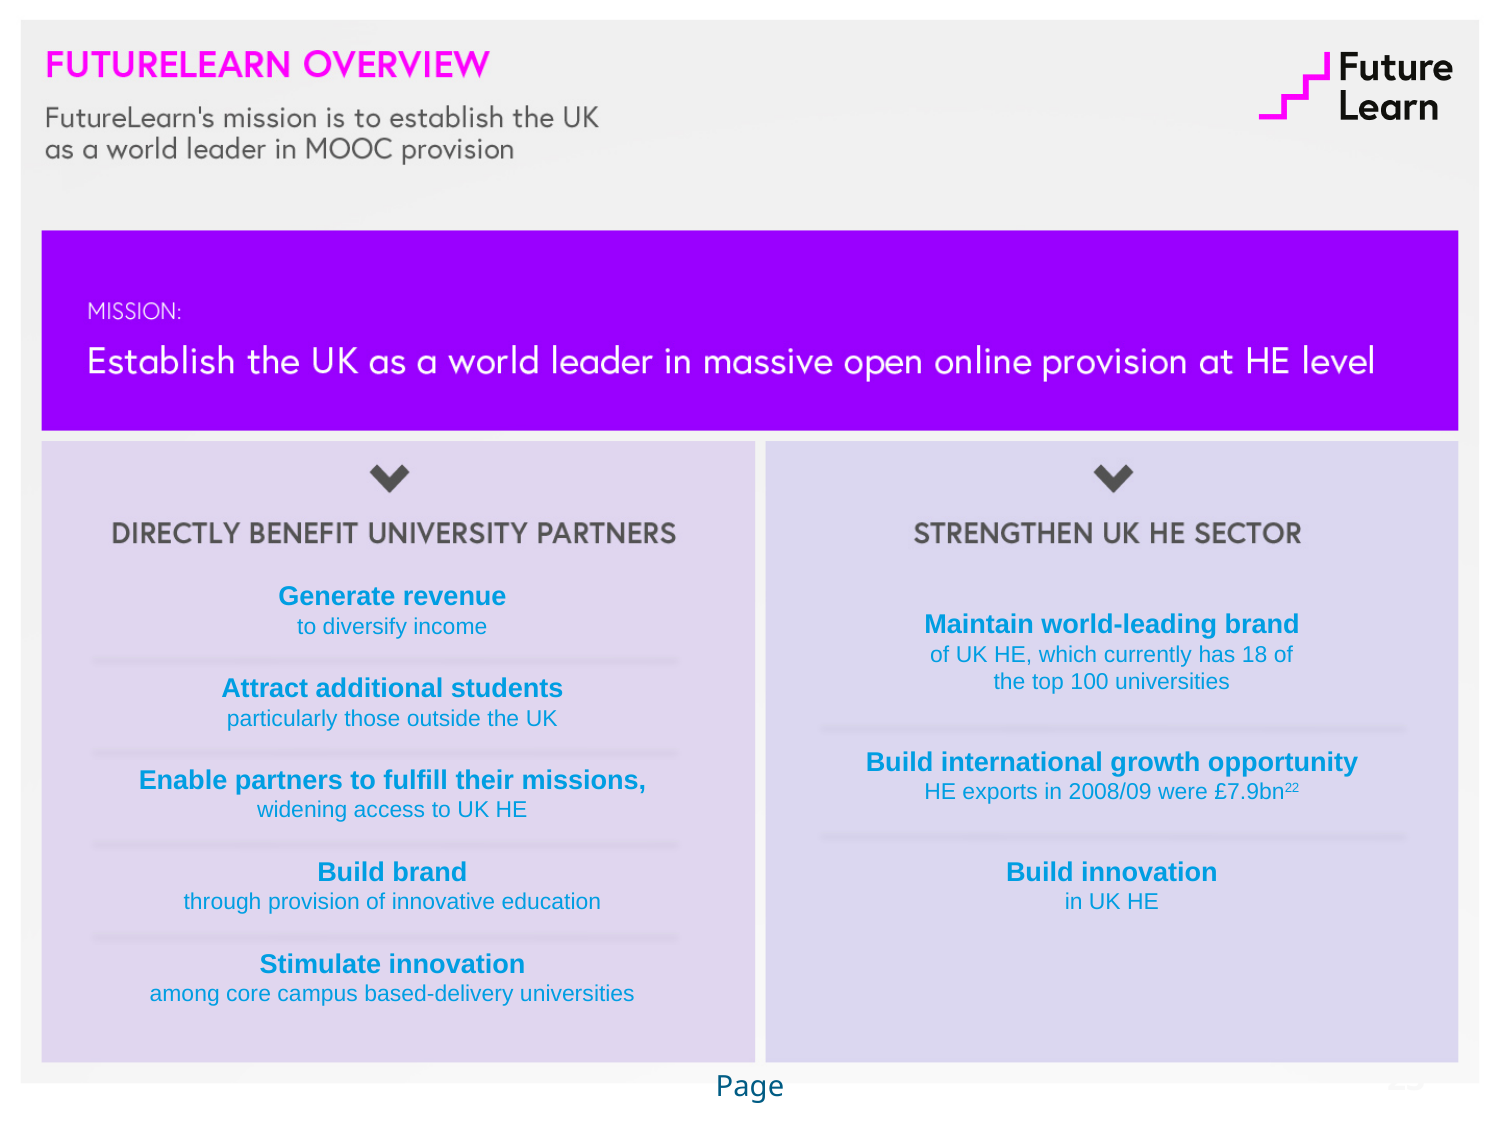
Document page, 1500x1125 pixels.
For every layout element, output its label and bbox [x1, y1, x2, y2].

picture [0, 0, 1500, 1125]
text_box [92, 657, 680, 934]
